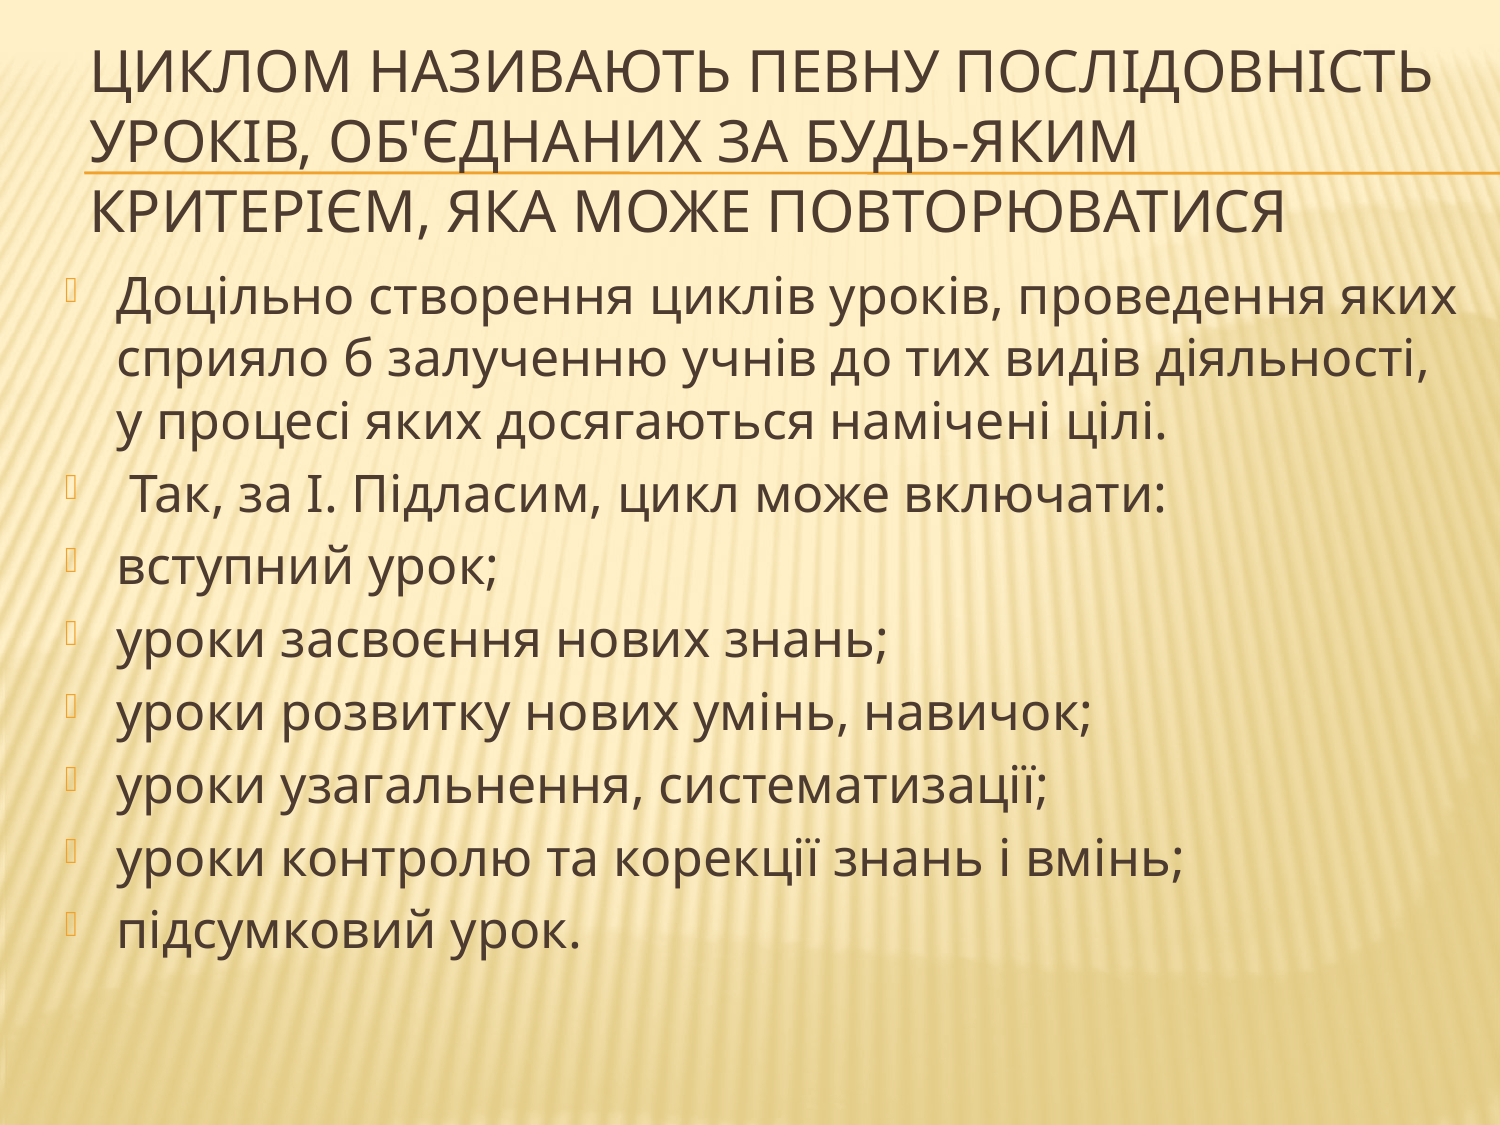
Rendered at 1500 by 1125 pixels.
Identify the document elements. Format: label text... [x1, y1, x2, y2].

list Доцільно створення циклів уроків, проведення яких сприяло б залученню учнів до тих видів діяльності, у процесі яких досягаються намічені цілі. Так, за І. Підласим, цикл може включати: вступний урок; уроки засвоєння нових знань; уроки розвитку нових умінь, навичок; уроки узагальнення, систематизації; уроки контролю та корекції знань і вмінь; підсумковий урок. [50, 254, 1475, 998]
title Циклом називають певну послідовність уроків, об'єднаних за будь-яким критерієм, яка може повторюватися [75, 70, 1500, 208]
